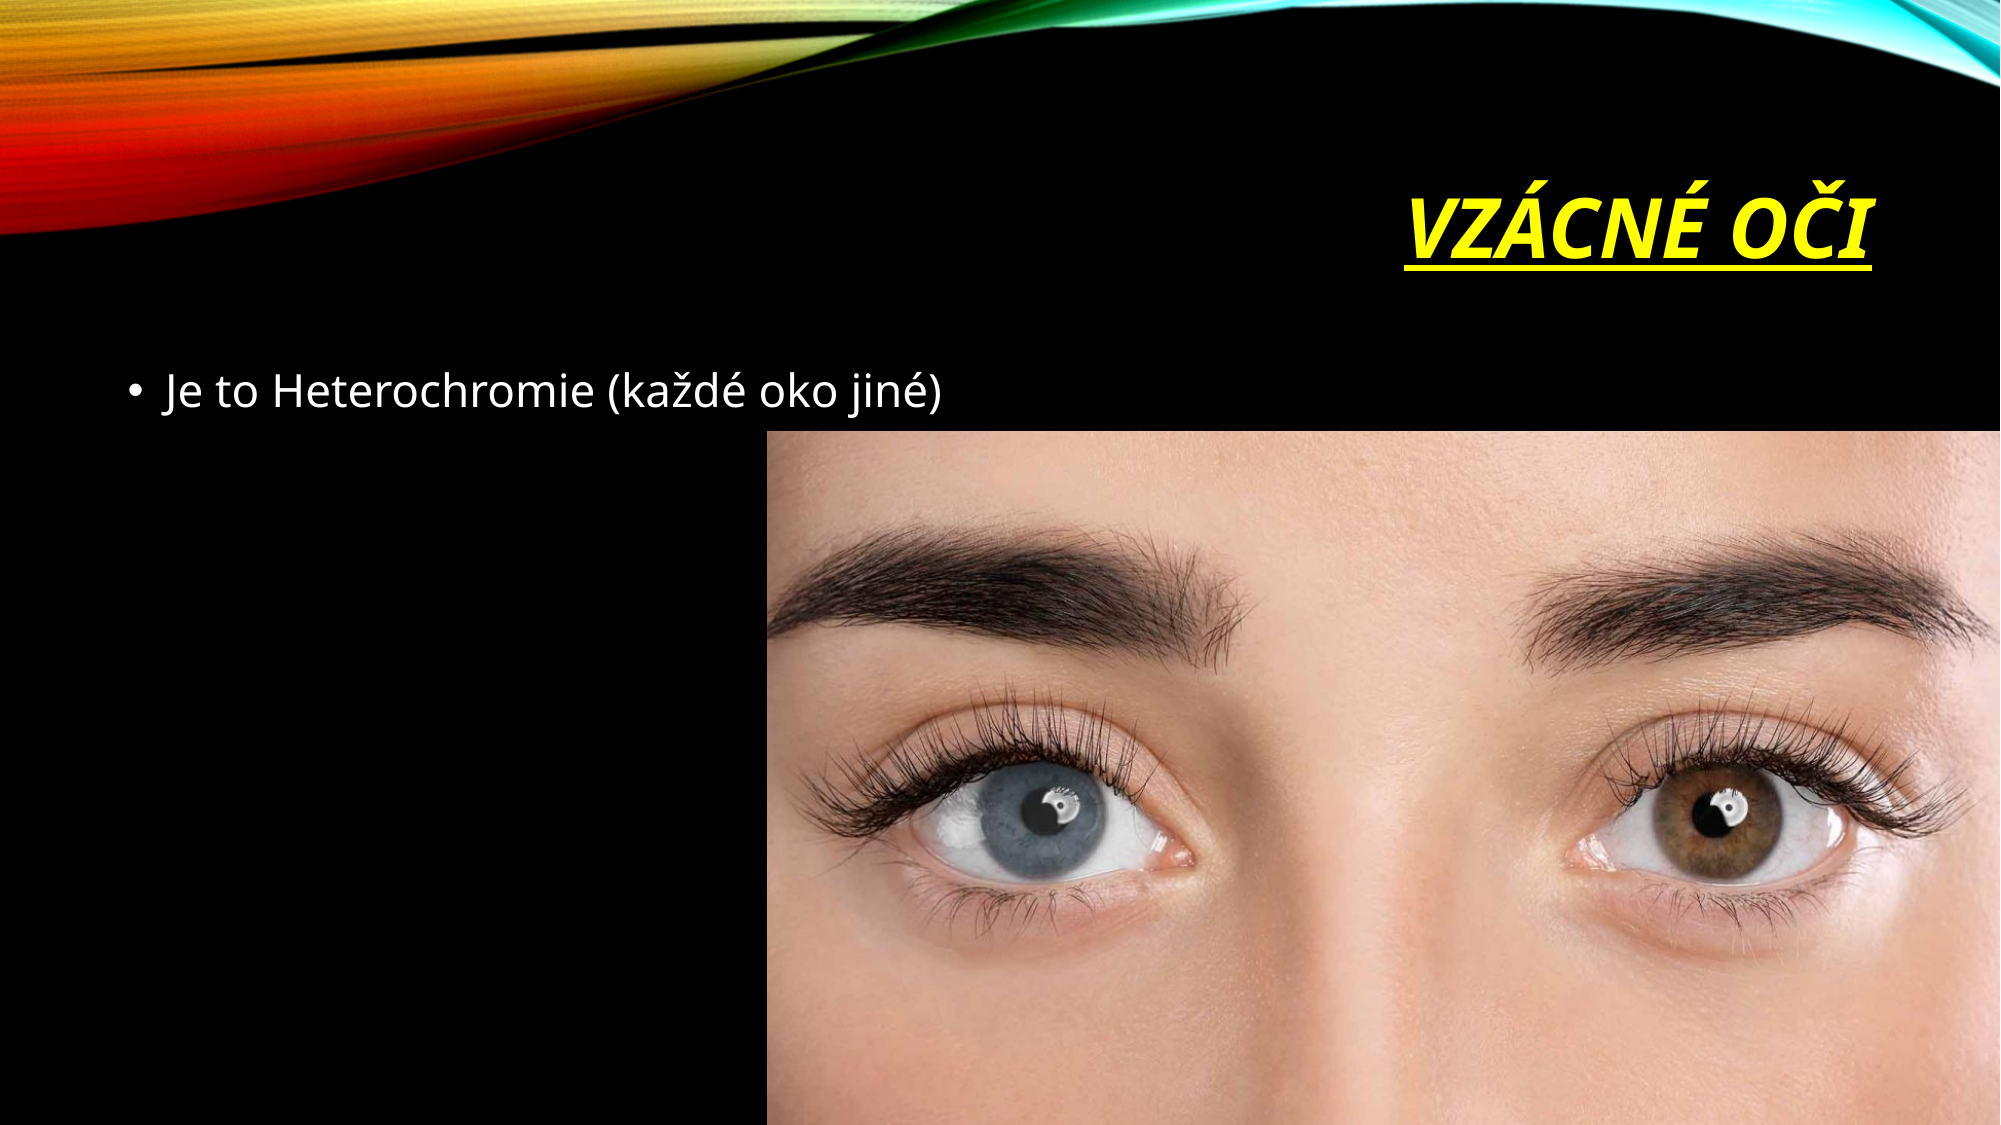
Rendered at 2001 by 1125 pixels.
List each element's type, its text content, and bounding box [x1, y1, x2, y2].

title Vzácné oči [474, 125, 1888, 338]
picture [767, 431, 2000, 1125]
picture [0, 0, 2000, 237]
list Je to Heterochromie (každé oko jiné) [112, 360, 1888, 1021]
